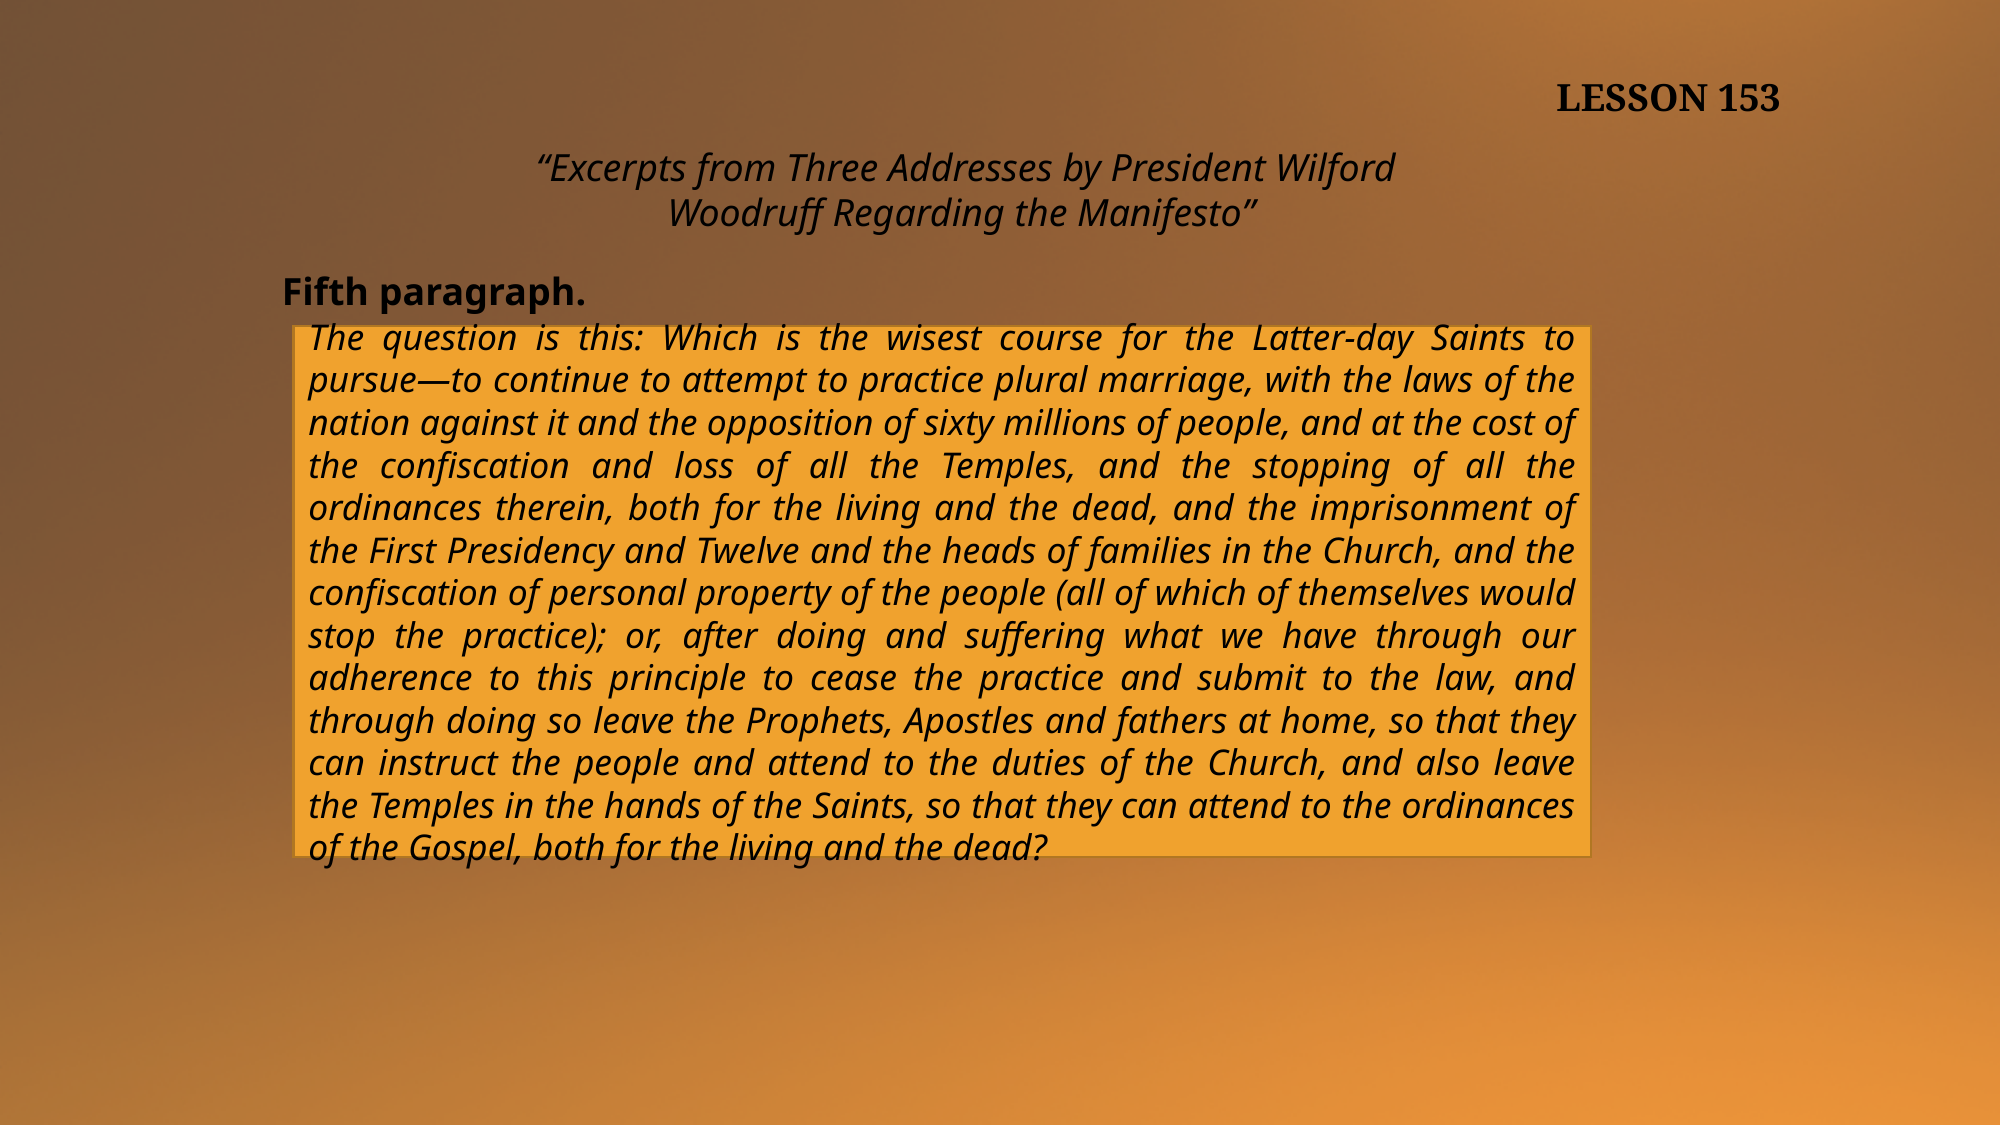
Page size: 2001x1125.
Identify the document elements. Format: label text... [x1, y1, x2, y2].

text_box Fifth paragraph. [267, 260, 602, 321]
text_box The question is this: Which is the wisest course for the Latter-day Saints to pursue—to continue to attempt to practice plural marriage, with the laws of the nation against it and the opposition of sixty millions of people, and at the cost of the confiscation and loss of all the Temples, and the stopping of all the ordinances therein, both for the living and the dead, and the imprisonment of the First Presidency and Twelve and the heads of families in the Church, and the confiscation of personal property of the people (all of which of themselves would stop the practice); or, after doing and suffering what we have through our adherence to this principle to cease the practice and submit to the law, and through doing so leave the Prophets, Apostles and fathers at home, so that they can instruct the people and attend to the duties of the Church, and also leave the Temples in the hands of the Saints, so that they can attend to the ordinances of the Gospel, both for the living and the dead? [292, 325, 1592, 858]
text_box “Excerpts from Three Addresses by President Wilford Woodruff Regarding the Manifesto” [466, 136, 1467, 241]
text_box LESSON 153 [1541, 66, 1850, 190]
